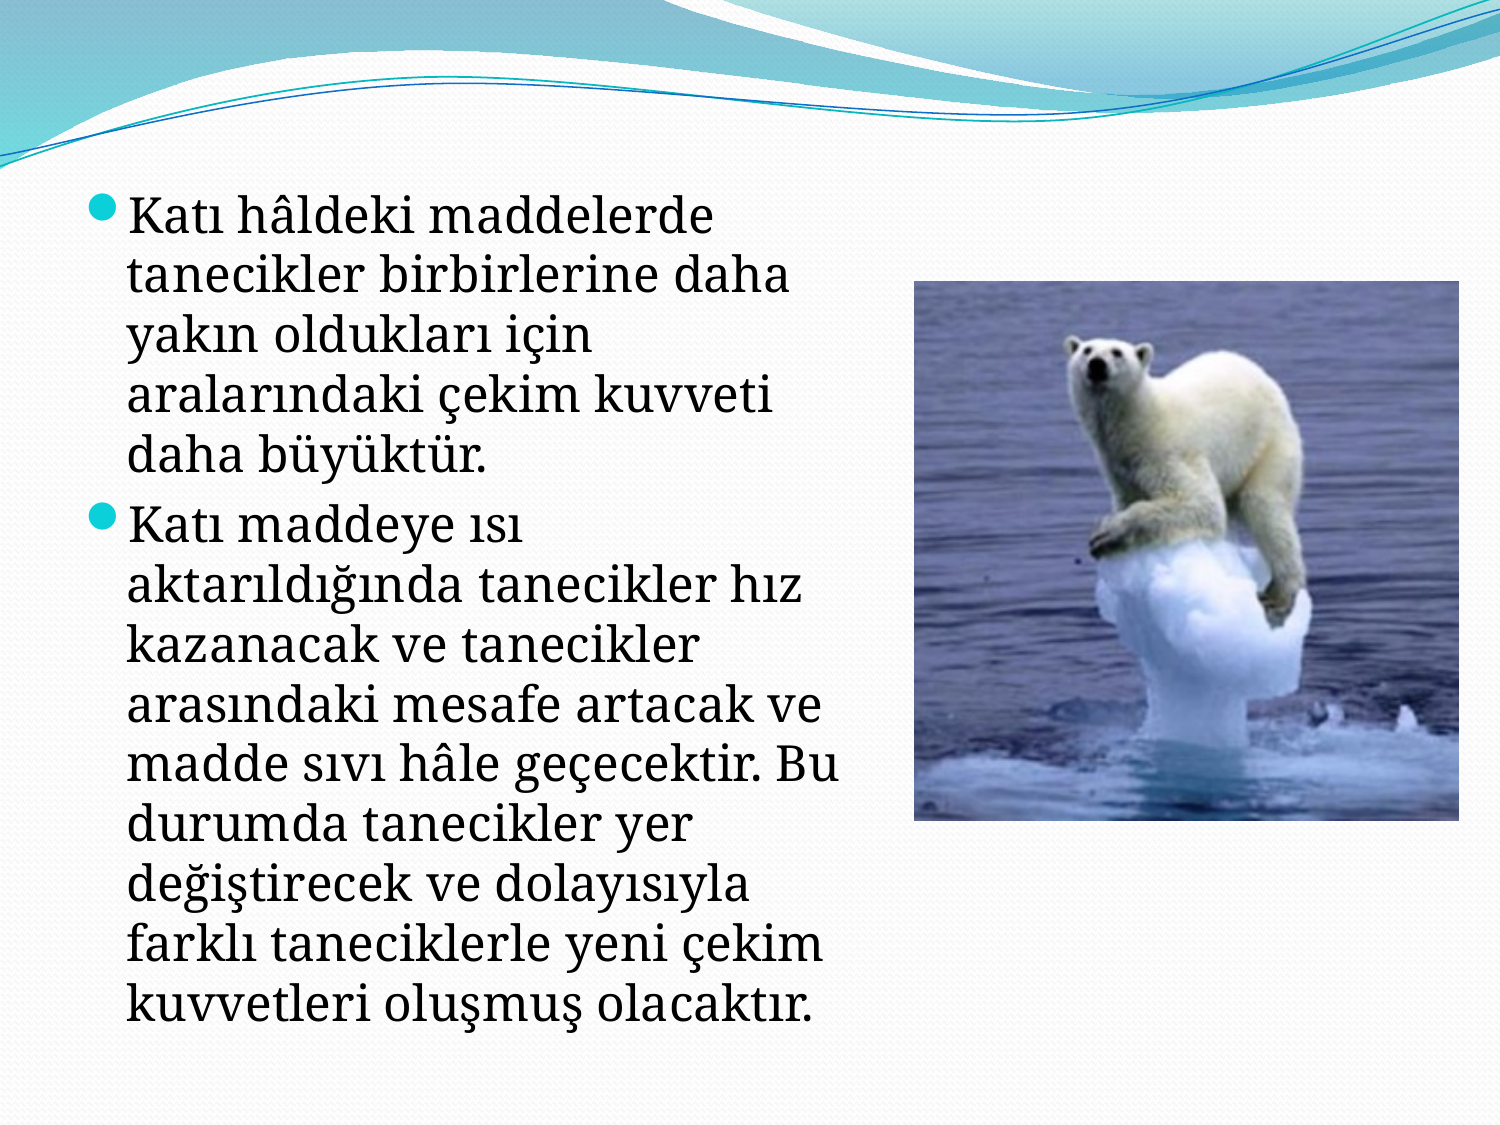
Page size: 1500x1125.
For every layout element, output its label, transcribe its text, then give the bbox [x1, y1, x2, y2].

picture [913, 280, 1459, 821]
list Katı hâldeki maddelerde tanecikler birbirlerine daha yakın oldukları için aralarındaki çekim kuvveti daha büyüktür. Katı maddeye ısı aktarıldığında tanecikler hız kazanacak ve tanecikler arasındaki mesafe artacak ve madde sıvı hâle geçecektir. Bu durumda tanecikler yer değiştirecek ve dolayısıyla farklı taneciklerle yeni çekim kuvvetleri oluşmuş olacaktır. [70, 175, 886, 1055]
